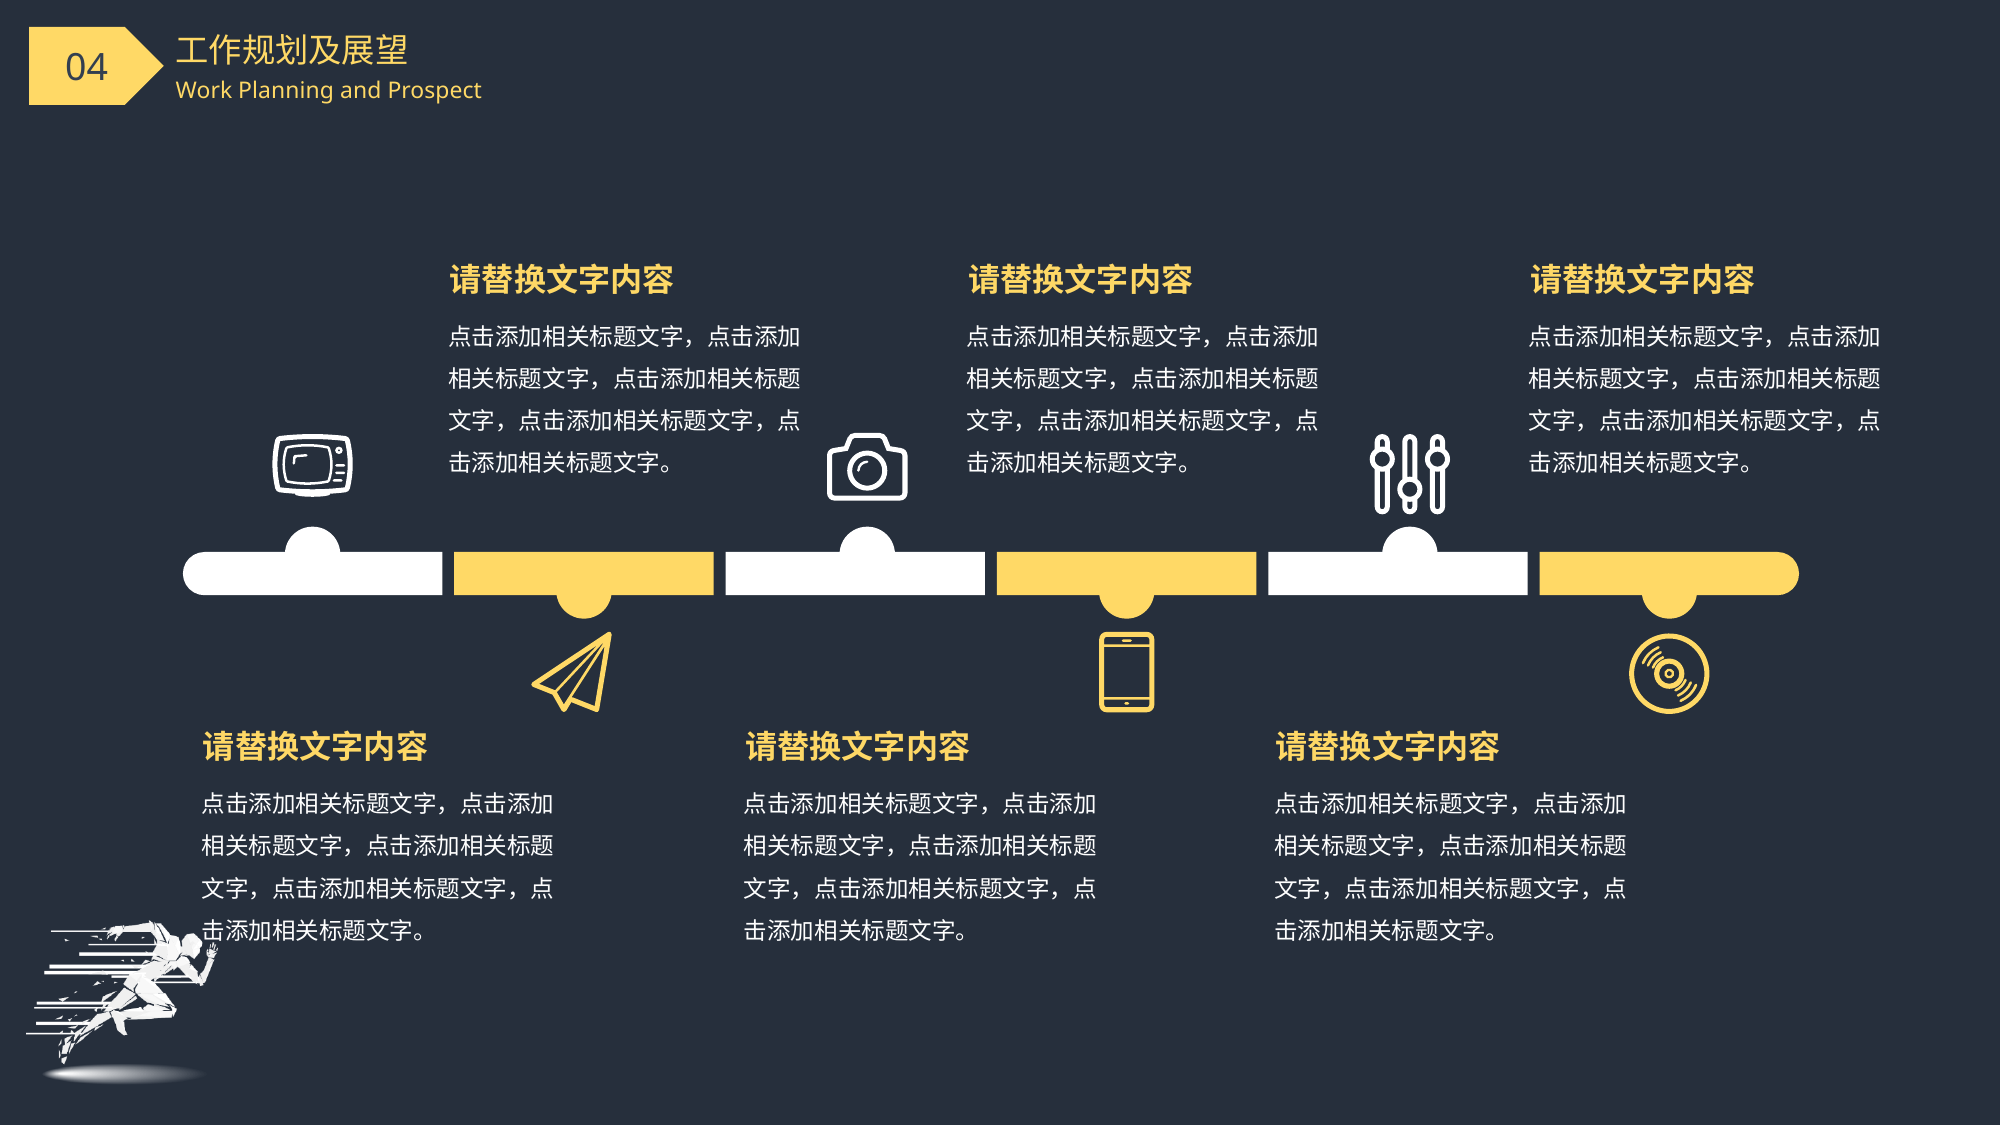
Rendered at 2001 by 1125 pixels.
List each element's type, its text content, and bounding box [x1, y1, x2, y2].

text_box 请替换文字内容 [1515, 251, 1772, 305]
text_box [1539, 551, 1800, 619]
text_box 请替换文字内容 [434, 251, 691, 305]
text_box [272, 434, 353, 497]
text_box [1369, 434, 1451, 515]
text_box 请替换文字内容 [187, 718, 444, 773]
text_box [531, 631, 612, 713]
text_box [725, 526, 986, 596]
text_box 点击添加相关标题文字，点击添加相关标题文字，点击添加相关标题文字，点击添加相关标题文字，点击添加相关标题文字。 [1513, 299, 1901, 484]
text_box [996, 551, 1257, 619]
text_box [1099, 631, 1155, 713]
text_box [454, 551, 714, 619]
list Work Planning and Prospect [160, 71, 619, 105]
text_box 点击添加相关标题文字，点击添加相关标题文字，点击添加相关标题文字，点击添加相关标题文字，点击添加相关标题文字。 [186, 767, 574, 952]
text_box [826, 432, 908, 501]
text_box 点击添加相关标题文字，点击添加相关标题文字，点击添加相关标题文字，点击添加相关标题文字，点击添加相关标题文字。 [728, 767, 1117, 952]
text_box 请替换文字内容 [730, 718, 987, 773]
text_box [1268, 526, 1528, 596]
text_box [1629, 633, 1710, 714]
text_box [182, 526, 443, 596]
title 工作规划及展望 [160, 26, 619, 71]
text_box 请替换文字内容 [1260, 718, 1517, 773]
text_box 点击添加相关标题文字，点击添加相关标题文字，点击添加相关标题文字，点击添加相关标题文字，点击添加相关标题文字。 [433, 299, 821, 484]
text_box 点击添加相关标题文字，点击添加相关标题文字，点击添加相关标题文字，点击添加相关标题文字，点击添加相关标题文字。 [1259, 767, 1647, 952]
text_box 点击添加相关标题文字，点击添加相关标题文字，点击添加相关标题文字，点击添加相关标题文字，点击添加相关标题文字。 [951, 299, 1339, 484]
text_box 请替换文字内容 [953, 251, 1209, 305]
